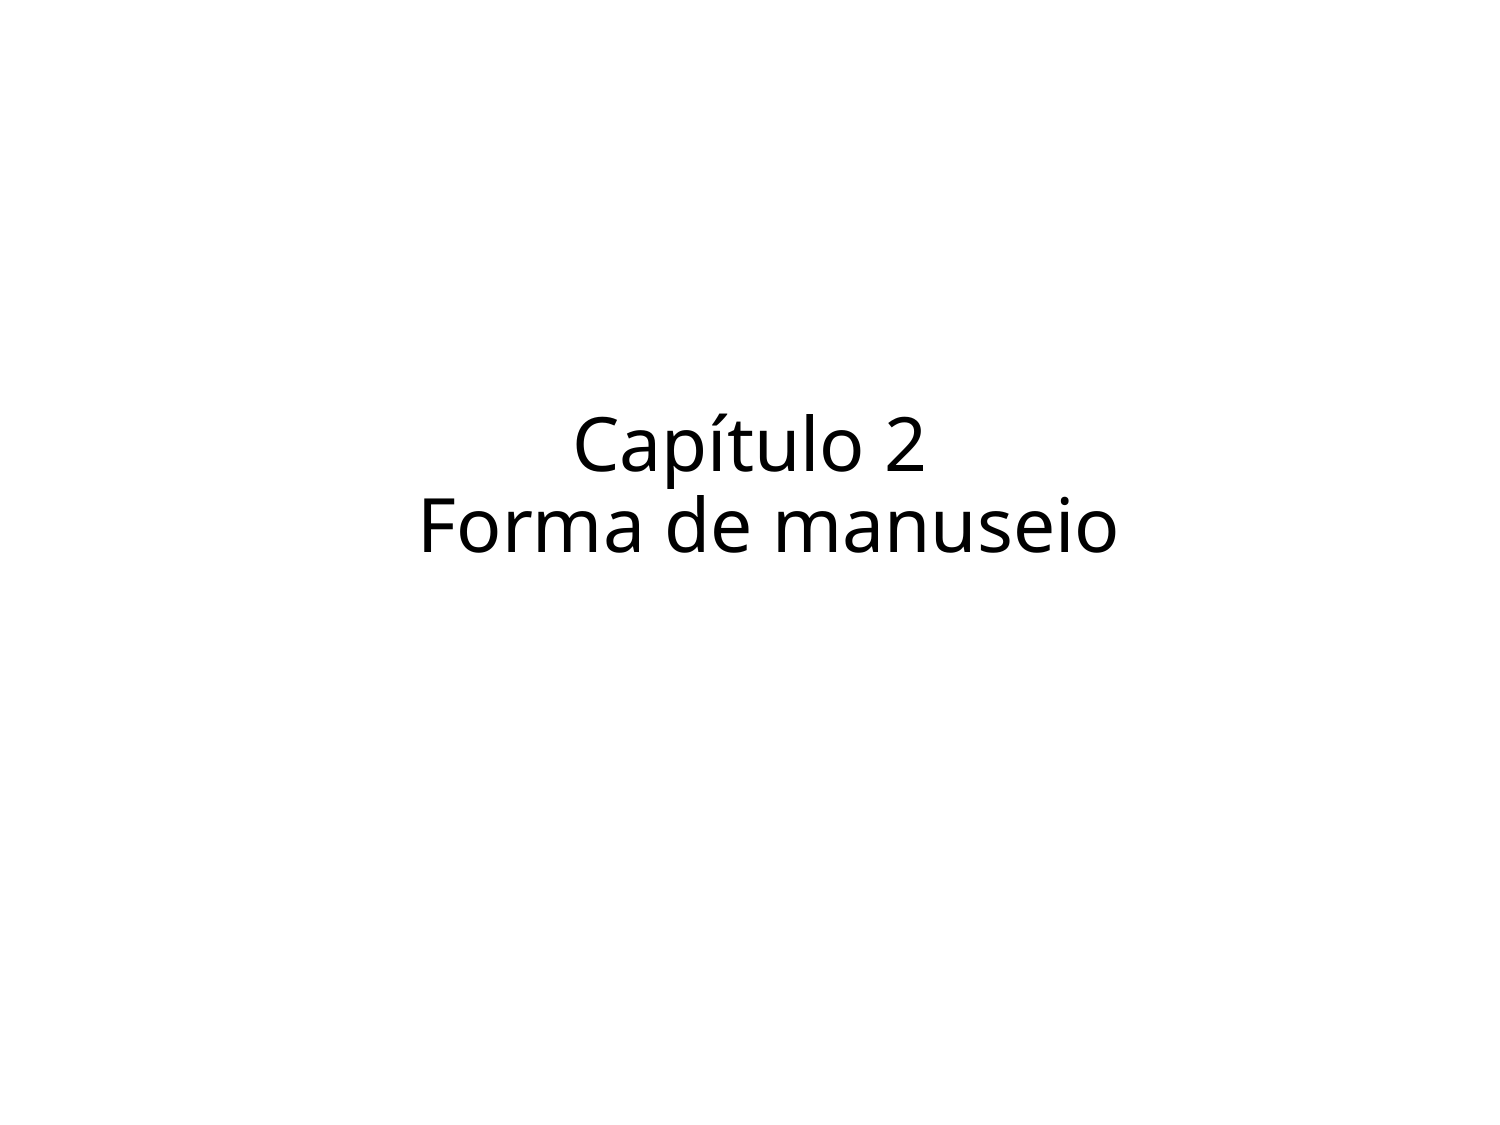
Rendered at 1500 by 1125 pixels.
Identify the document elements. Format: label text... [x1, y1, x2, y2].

title Capítulo 2 Forma de manuseio [112, 477, 1388, 576]
